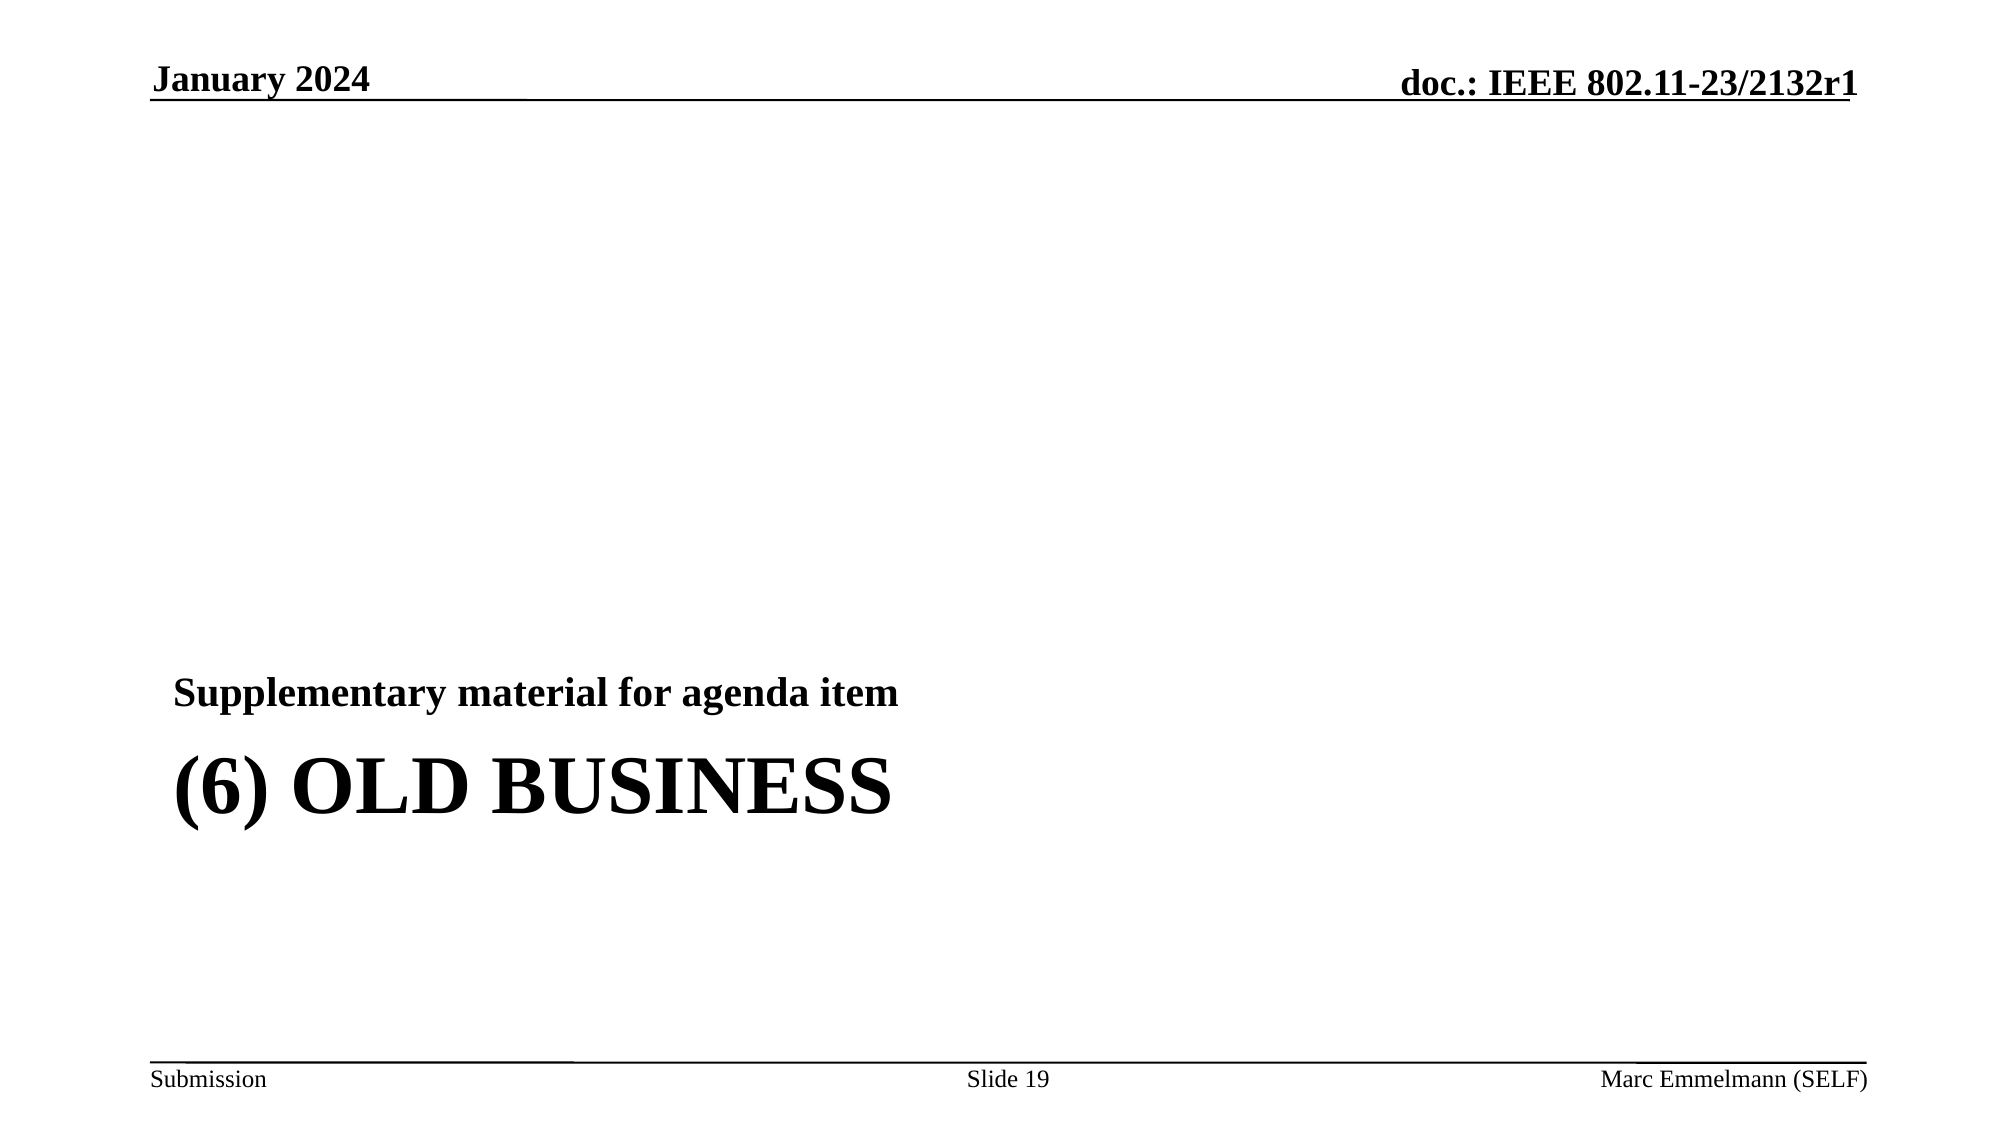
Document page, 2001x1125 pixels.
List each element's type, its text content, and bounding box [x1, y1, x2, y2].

footer Marc Emmelmann (SELF) [1171, 1061, 1869, 1093]
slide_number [152, 54, 563, 100]
list Supplementary material for agenda item [157, 476, 1859, 724]
slide_number Slide 19 [950, 1061, 1067, 1123]
title (6) Old Business [157, 724, 1859, 947]
